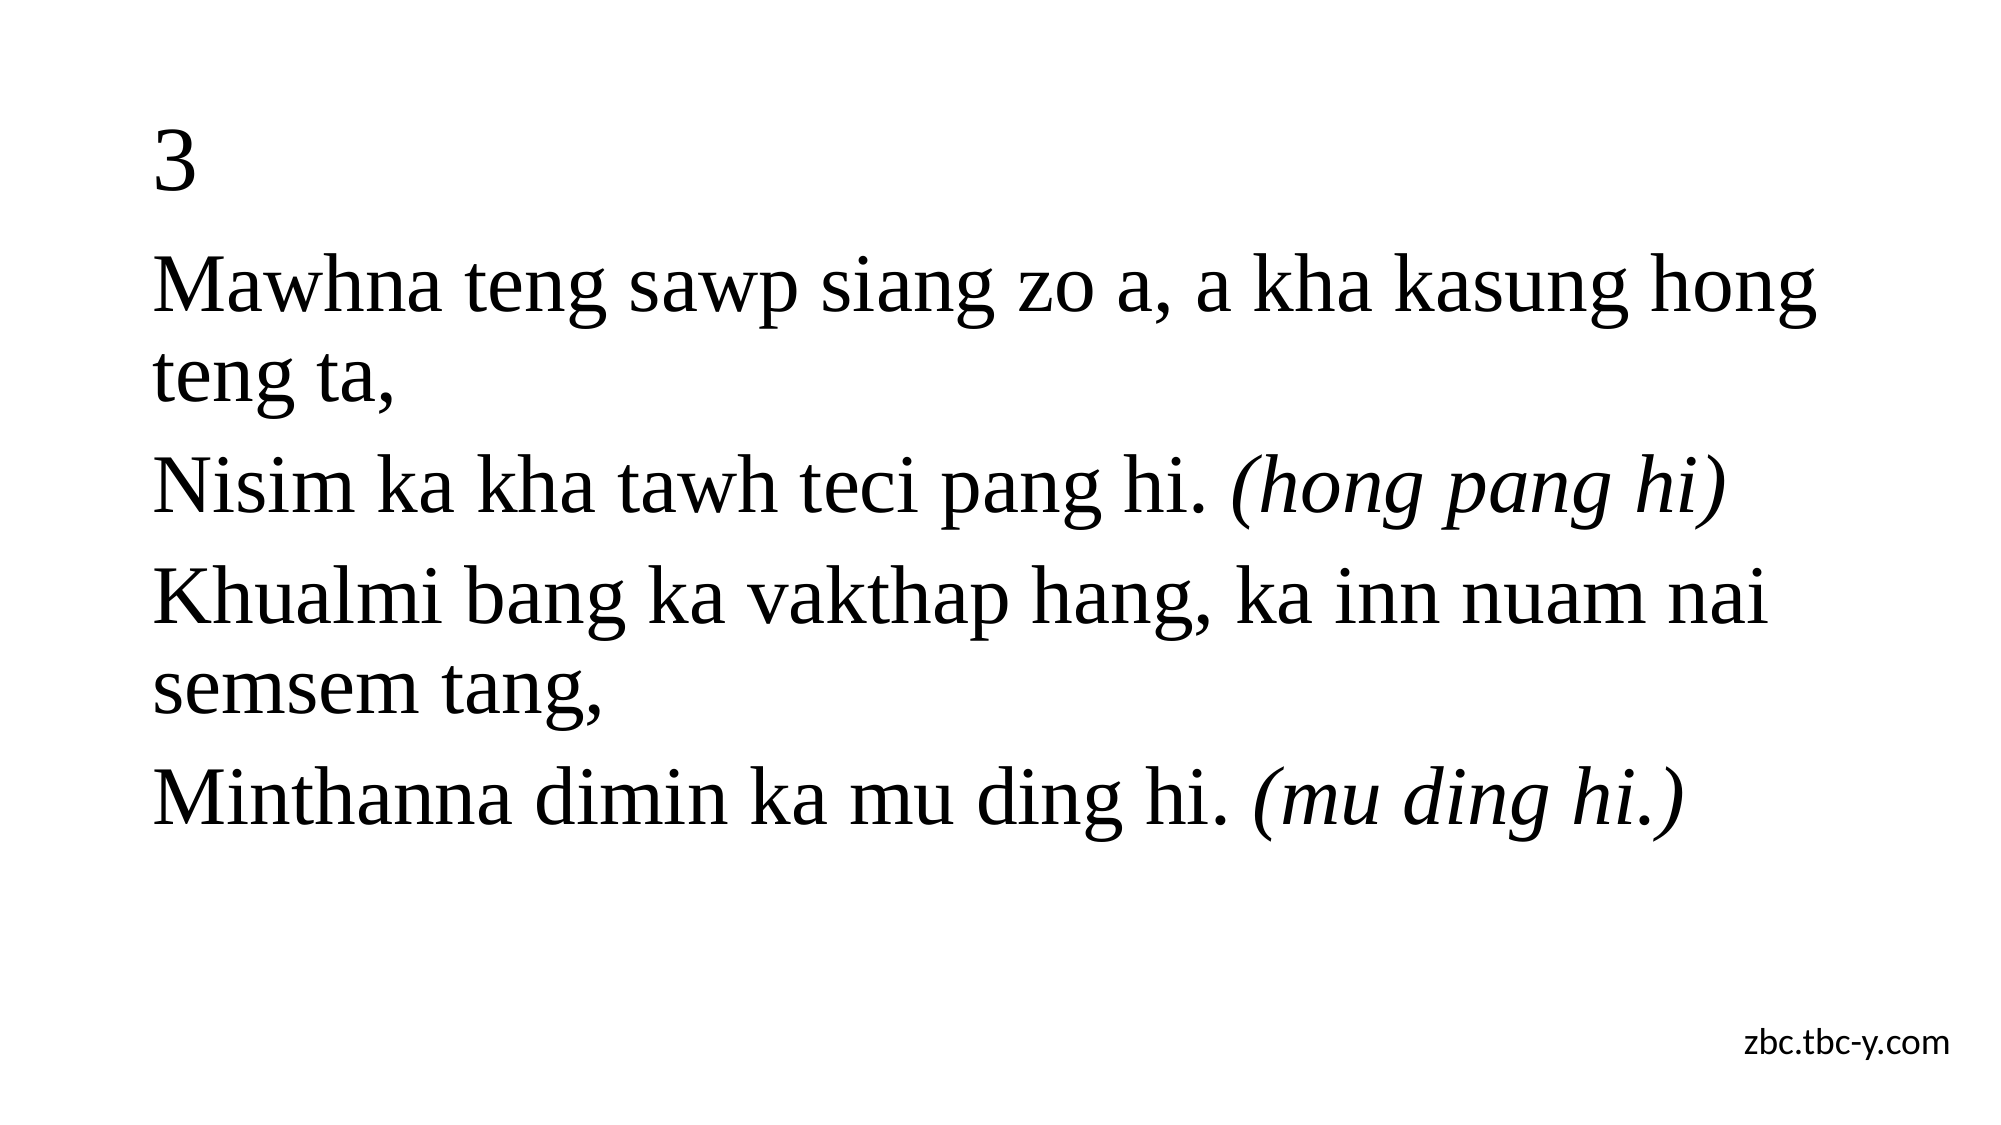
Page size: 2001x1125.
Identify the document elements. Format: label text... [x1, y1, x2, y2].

list Mawhna teng sawp siang zo a, a kha kasung hong teng ta, Nisim ka kha tawh teci pang hi. (hong pang hi) Khualmi bang ka vakthap hang, ka inn nuam nai semsem tang, Minthanna dimin ka mu ding hi. (mu ding hi.) [137, 232, 1863, 833]
title 3 [137, 80, 1863, 232]
text_box zbc.tbc-y.com [1728, 1009, 2000, 1070]
